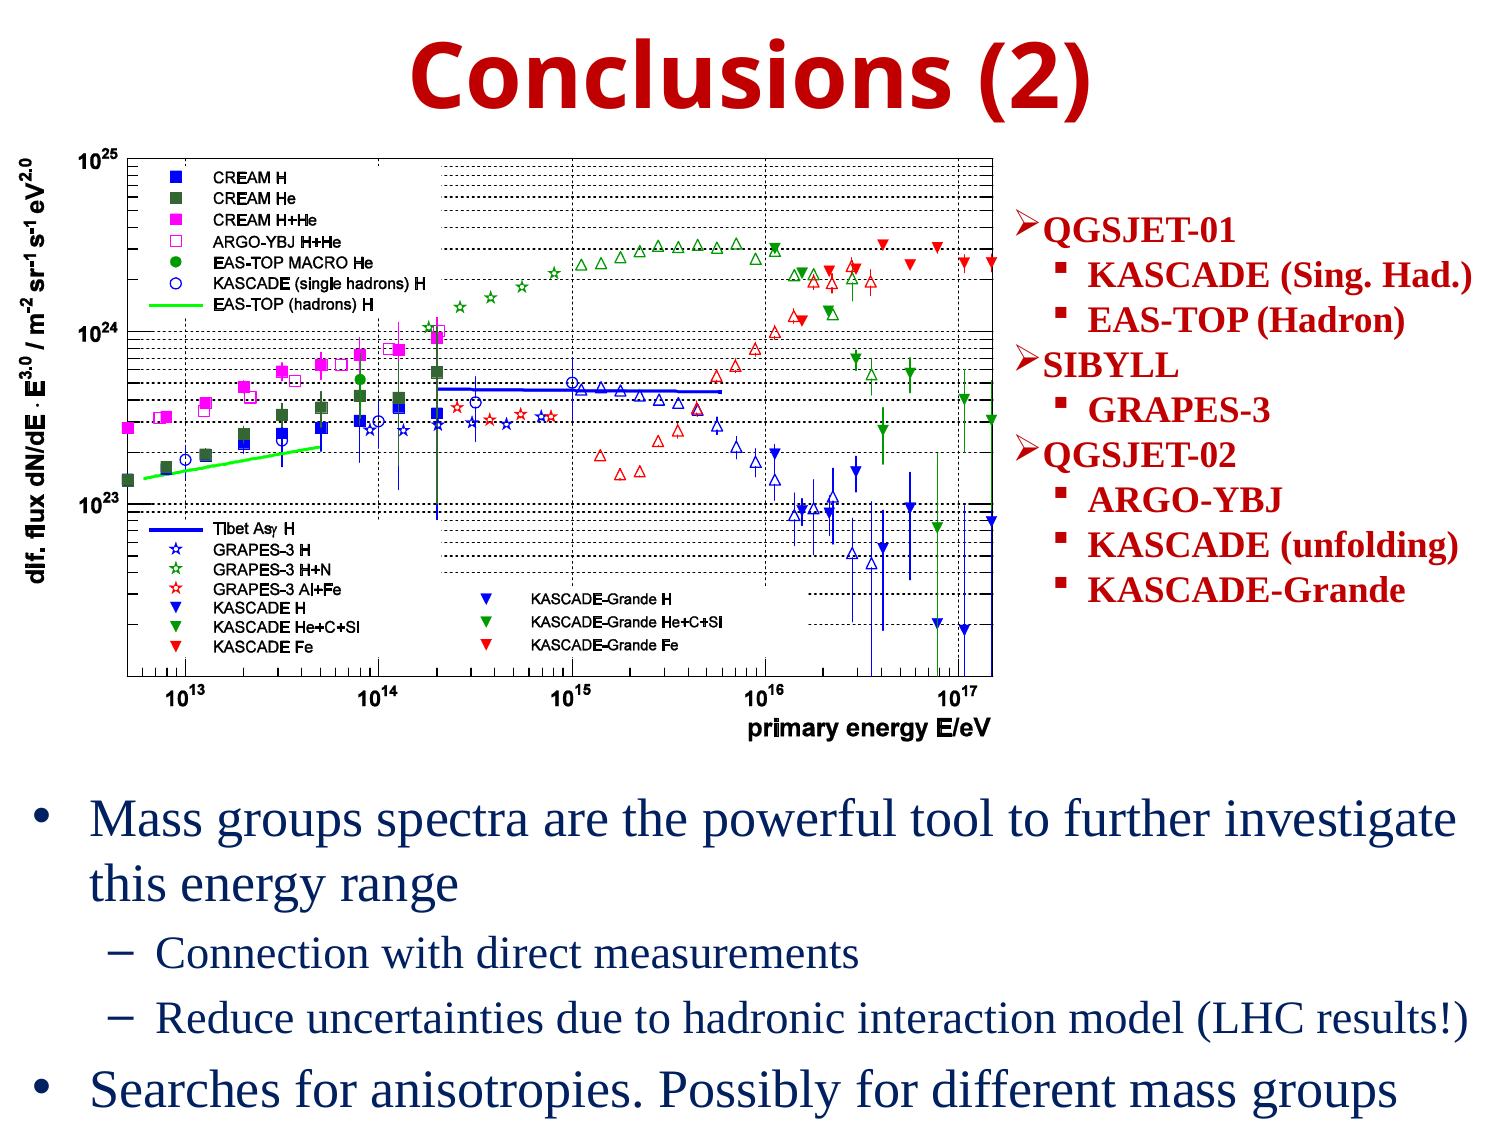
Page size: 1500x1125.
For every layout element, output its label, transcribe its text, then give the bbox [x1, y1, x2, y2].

text_box QGSJET-01 KASCADE (Sing. Had.) EAS-TOP (Hadron) SIBYLL GRAPES-3 QGSJET-02 ARGO-YBJ KASCADE (unfolding) KASCADE-Grande [1050, 197, 1500, 618]
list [2, 77, 1046, 759]
list Mass groups spectra are the powerful tool to further investigate this energy range Connection with direct measurements Reduce uncertainties due to hadronic interaction model (LHC results!) Searches for anisotropies. Possibly for different mass groups [17, 775, 1500, 1125]
title Conclusions (2) [75, 7, 1425, 138]
